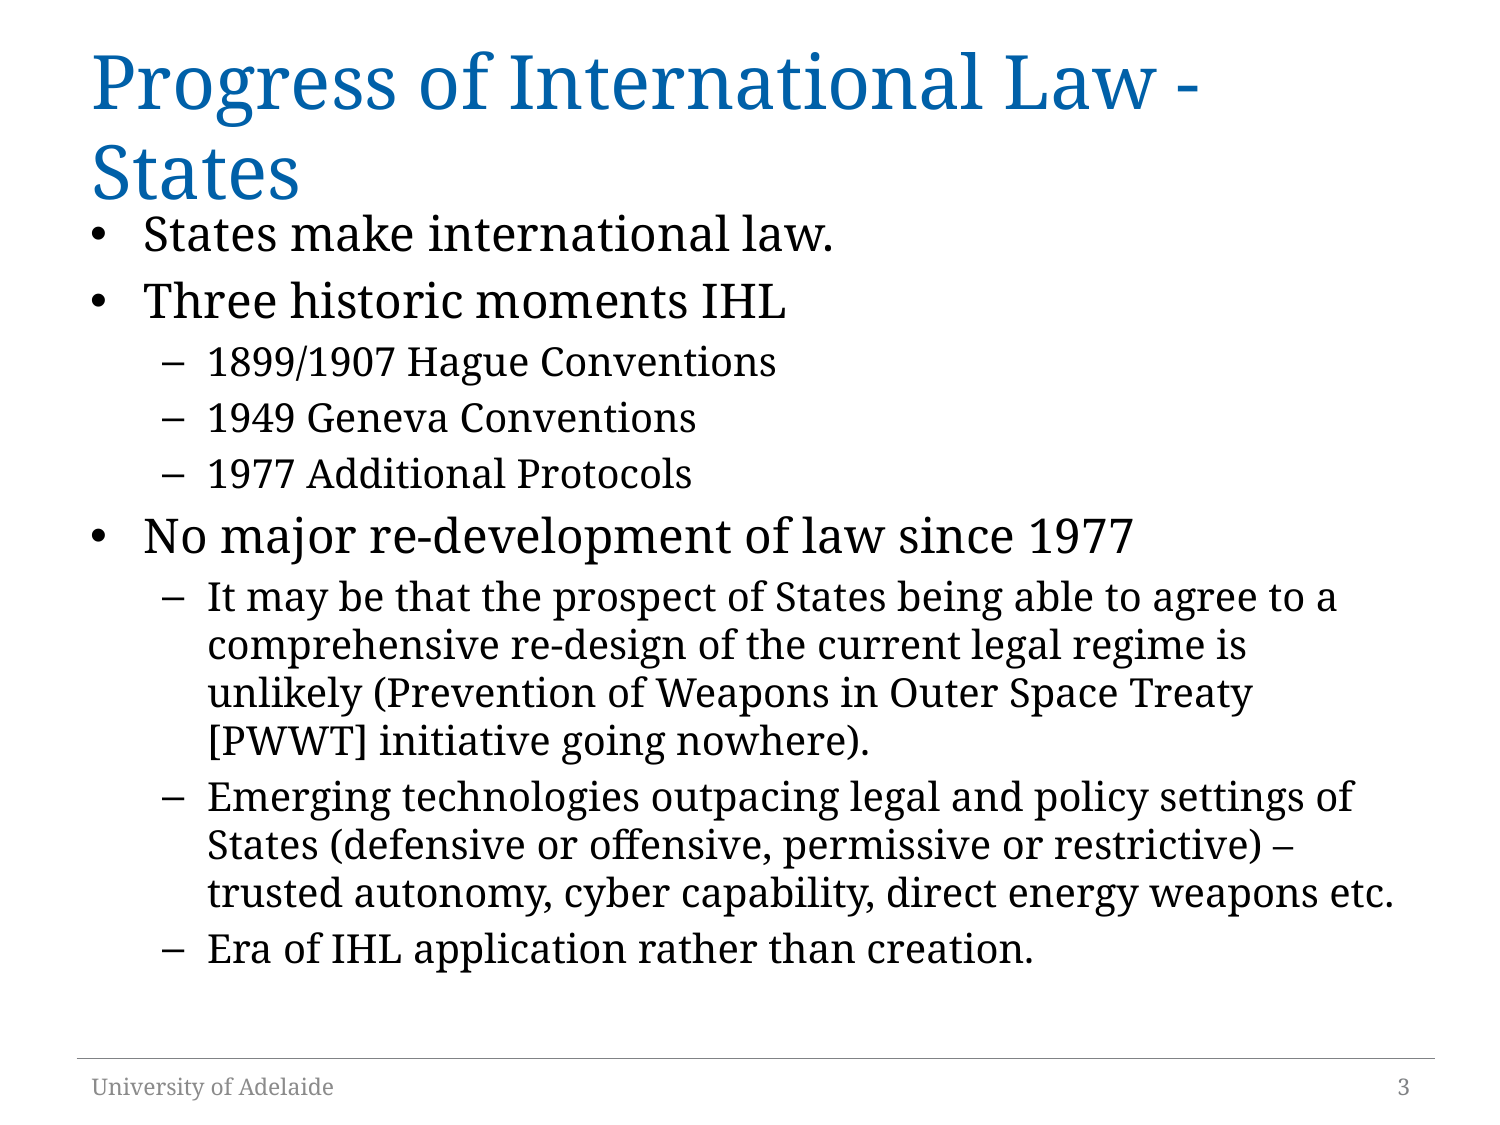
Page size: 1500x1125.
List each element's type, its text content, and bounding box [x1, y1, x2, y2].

list States make international law. Three historic moments IHL 1899/1907 Hague Conventions 1949 Geneva Conventions 1977 Additional Protocols No major re-development of law since 1977 It may be that the prospect of States being able to agree to a comprehensive re-design of the current legal regime is unlikely (Prevention of Weapons in Outer Space Treaty [PWWT] initiative going nowhere). Emerging technologies outpacing legal and policy settings of States (defensive or offensive, permissive or restrictive) – trusted autonomy, cyber capability, direct energy weapons etc. Era of IHL application rather than creation. [75, 196, 1425, 1005]
title Progress of International Law - States [76, 54, 1427, 194]
footer University of Adelaide [76, 1057, 552, 1118]
slide_number 3 [1074, 1057, 1425, 1118]
